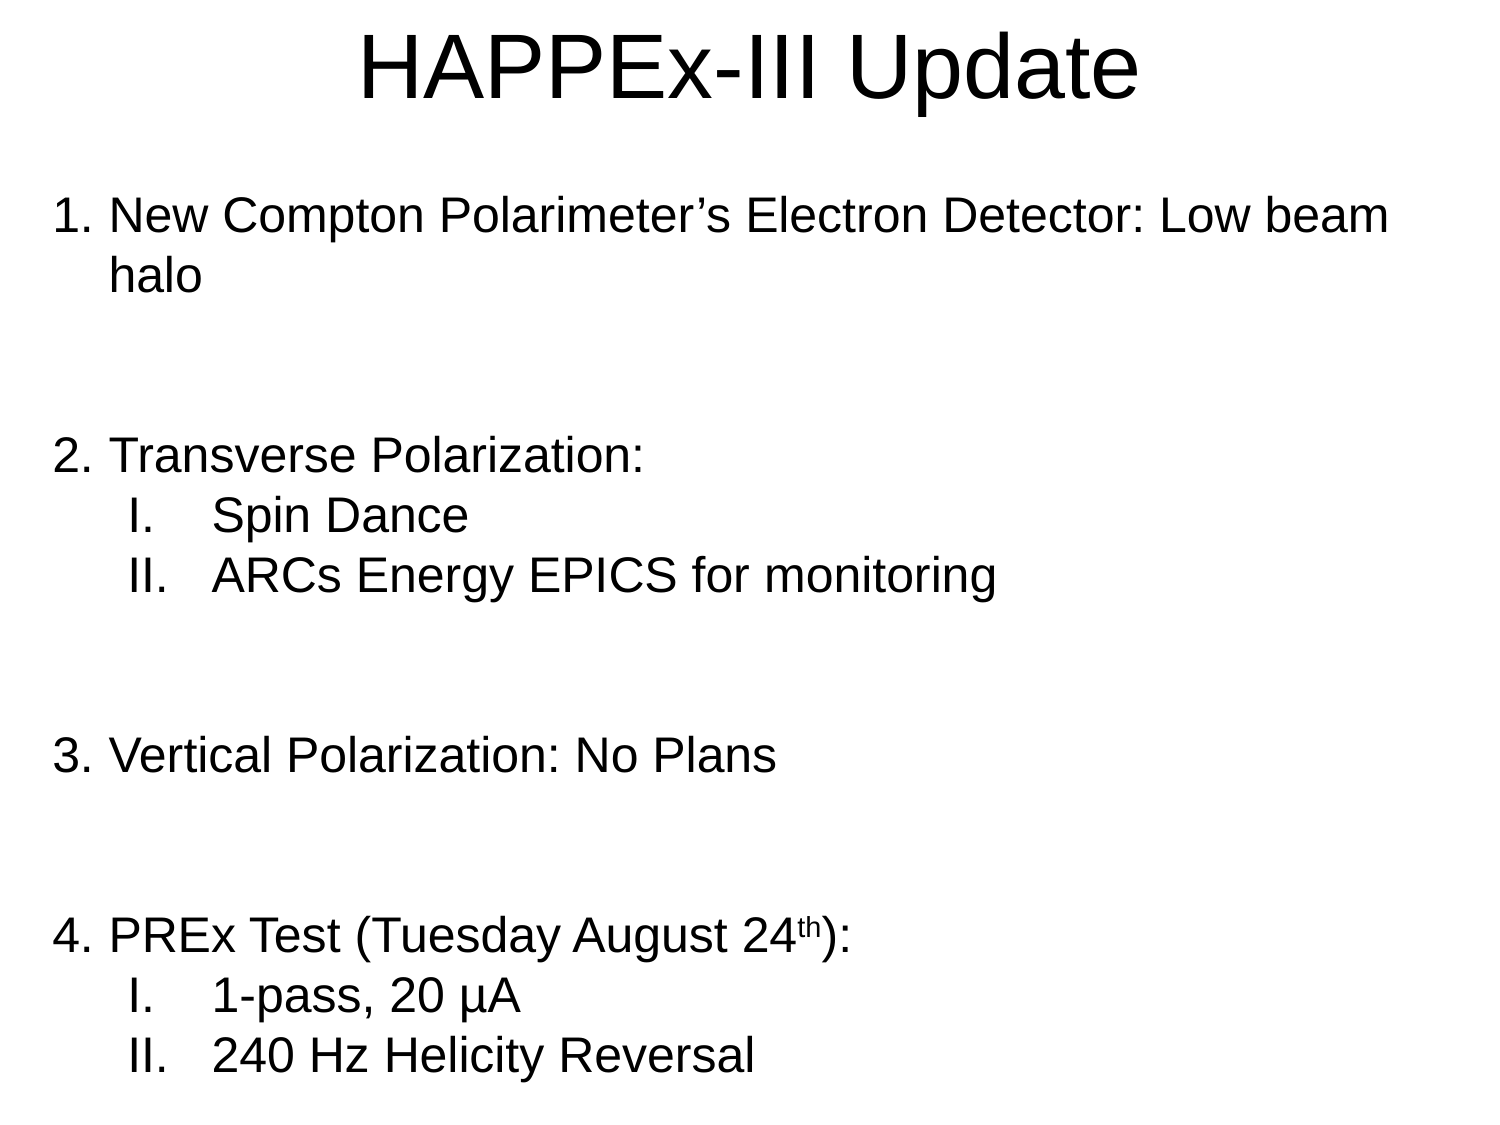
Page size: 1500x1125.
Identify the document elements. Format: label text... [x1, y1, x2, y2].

text_box HAPPEx-III Update [74, 0, 1425, 113]
text_box New Compton Polarimeter’s Electron Detector: Low beam halo Transverse Polarization: Spin Dance ARCs Energy EPICS for monitoring Vertical Polarization: No Plans PREx Test (Tuesday August 24th): 1-pass, 20 µA 240 Hz Helicity Reversal [37, 174, 1463, 1090]
